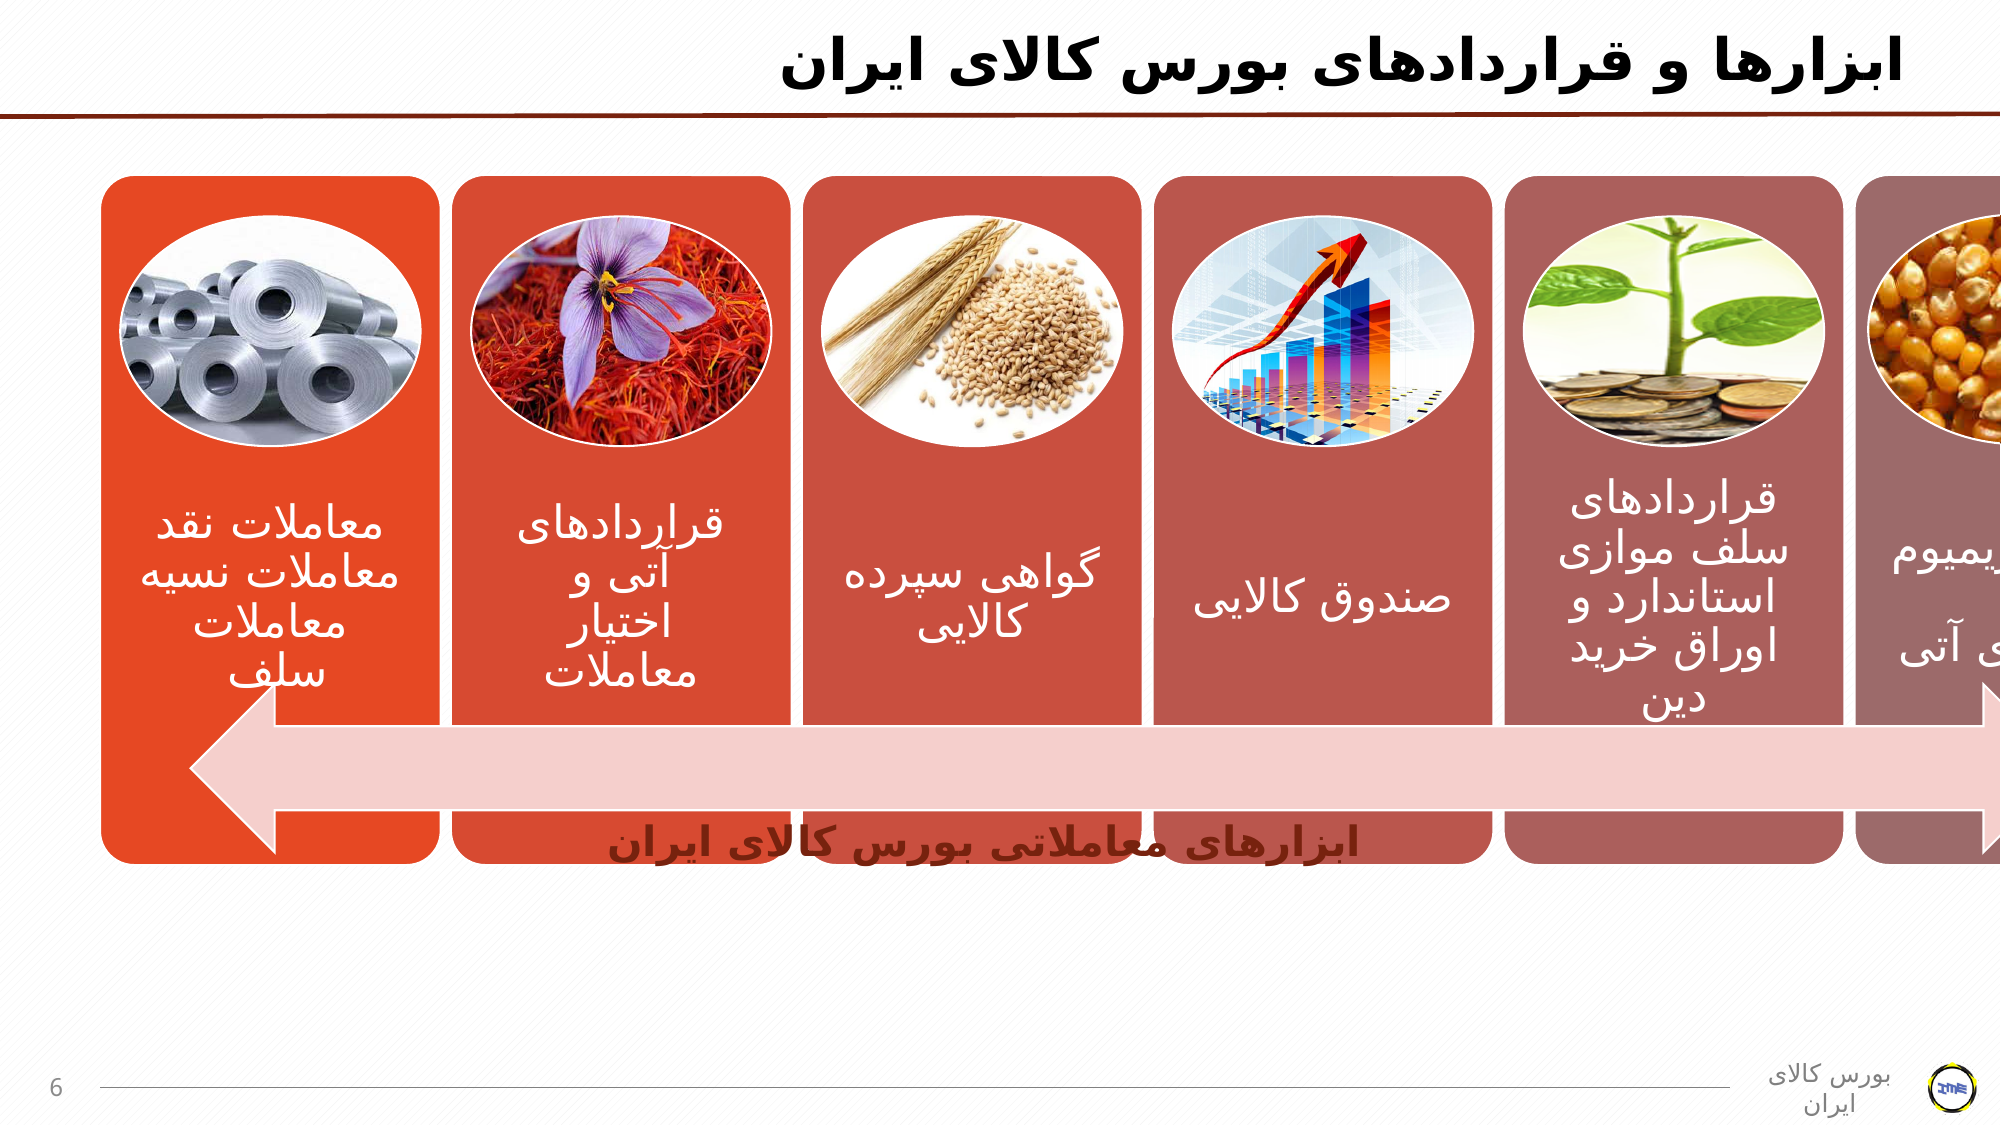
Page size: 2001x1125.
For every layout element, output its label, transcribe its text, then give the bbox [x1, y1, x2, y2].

slide_number 6 [12, 1057, 100, 1118]
picture [1906, 215, 2001, 444]
footer بورس کالای ایران [1729, 1057, 1930, 1118]
picture [1930, 1060, 1979, 1115]
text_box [99, 174, 1906, 952]
text_box ابزارها و قراردادهای بورس کالای ایران [111, 0, 1922, 114]
